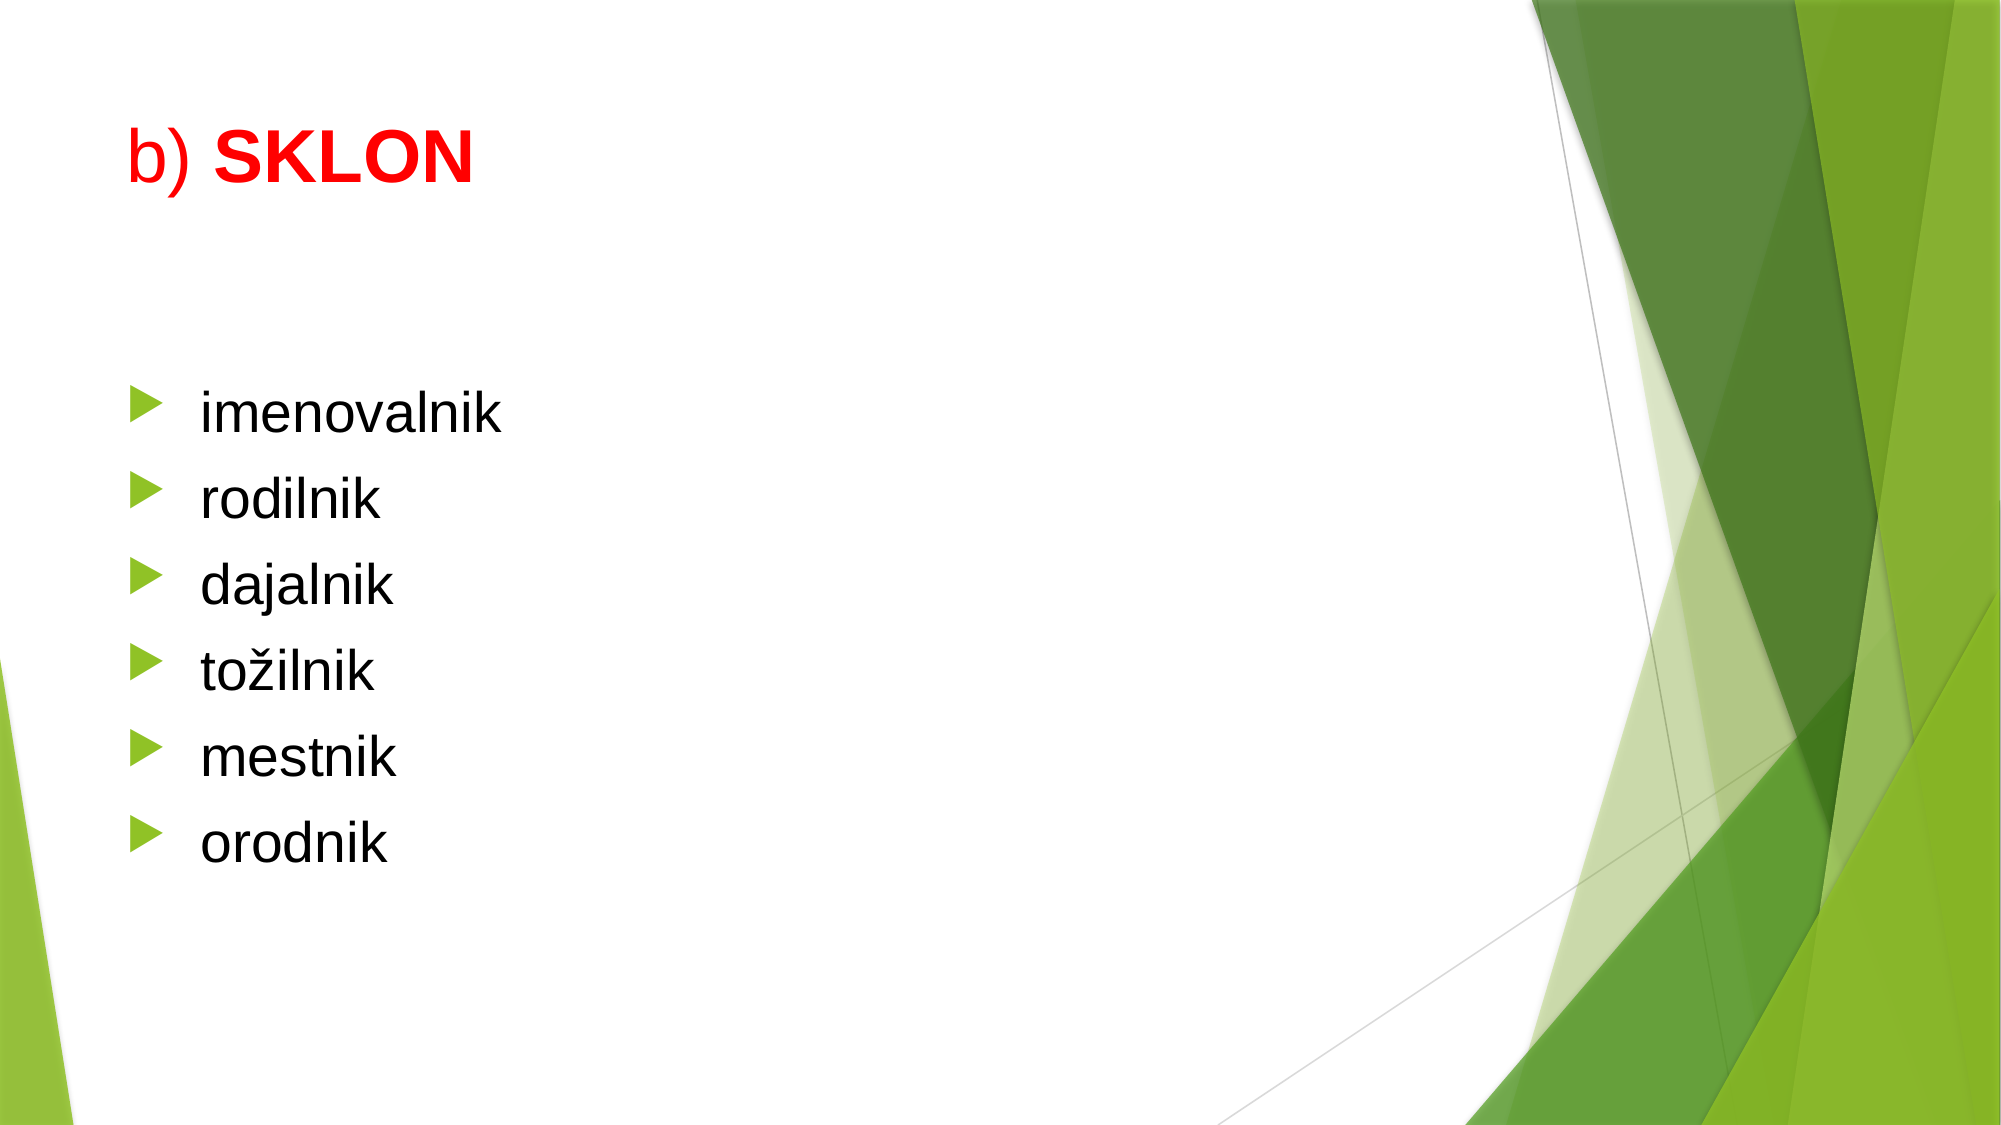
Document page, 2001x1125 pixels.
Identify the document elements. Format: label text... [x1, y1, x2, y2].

title b) SKLON [111, 99, 1522, 317]
list imenovalnik rodilnik dajalnik tožilnik mestnik orodnik [111, 354, 1522, 992]
